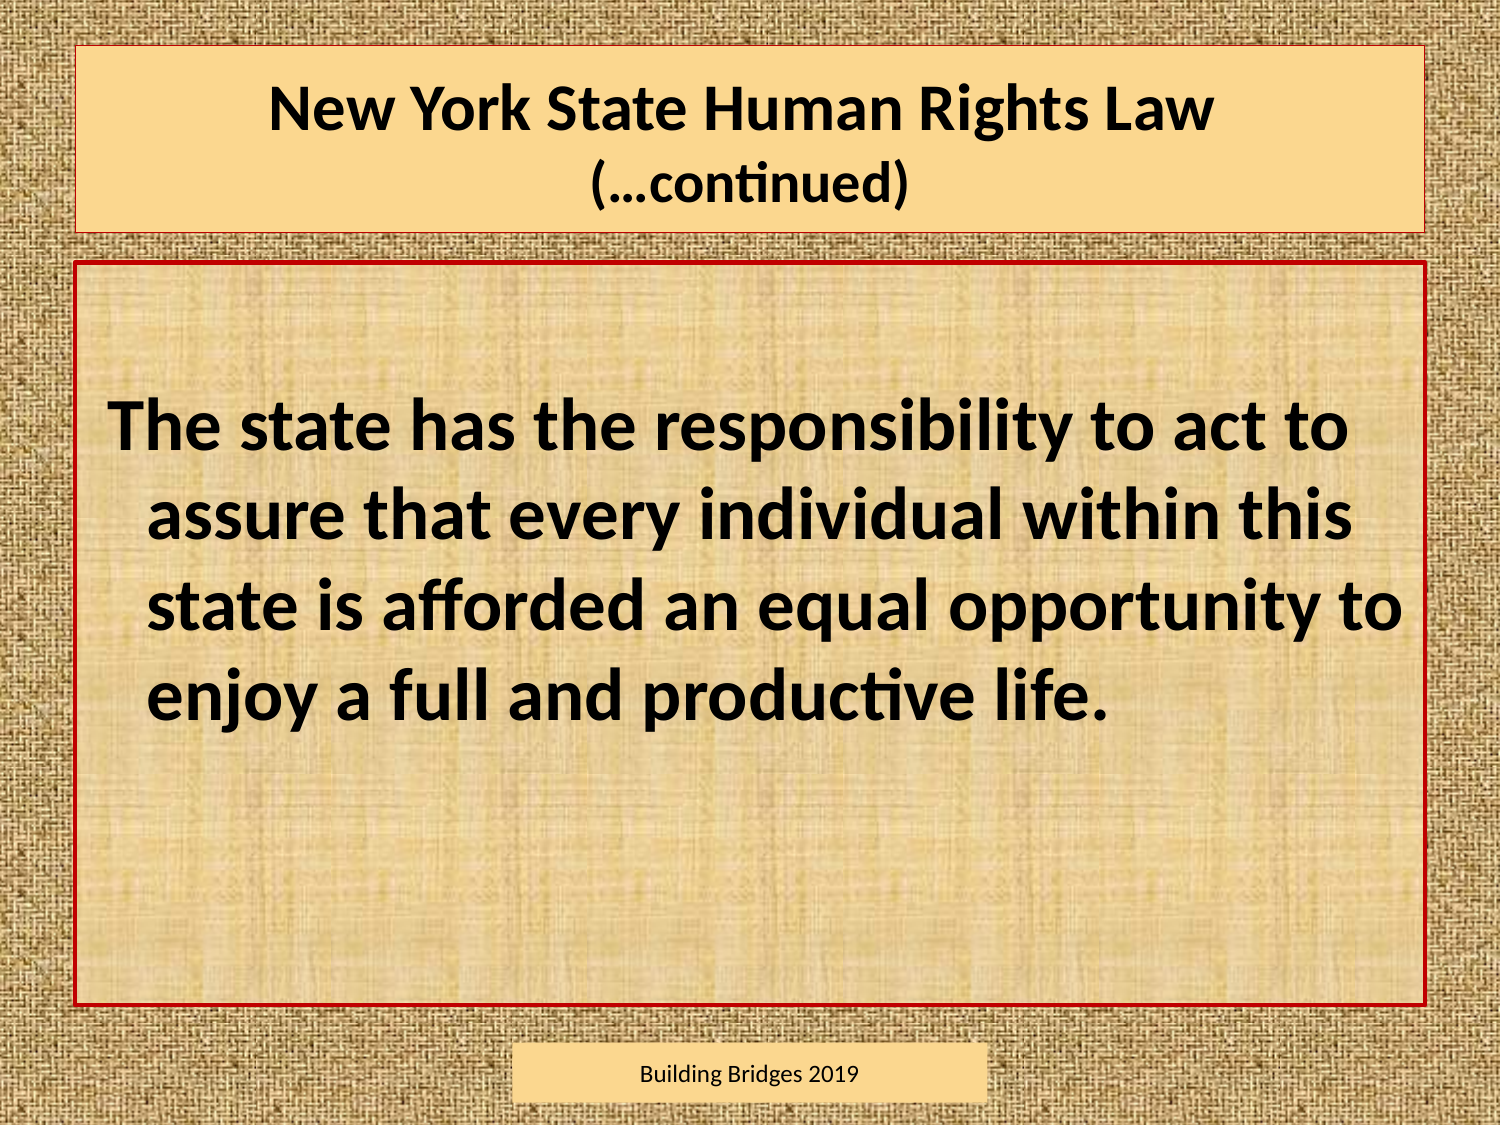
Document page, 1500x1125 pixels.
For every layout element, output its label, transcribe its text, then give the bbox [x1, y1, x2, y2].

picture [0, 0, 1500, 1125]
title New York State Human Rights Law (…continued) [75, 45, 1425, 233]
footer Building Bridges 2019 [512, 1042, 988, 1103]
list The state has the responsibility to act to assure that every individual within this state is afforded an equal opportunity to enjoy a full and productive life. [75, 262, 1425, 1005]
